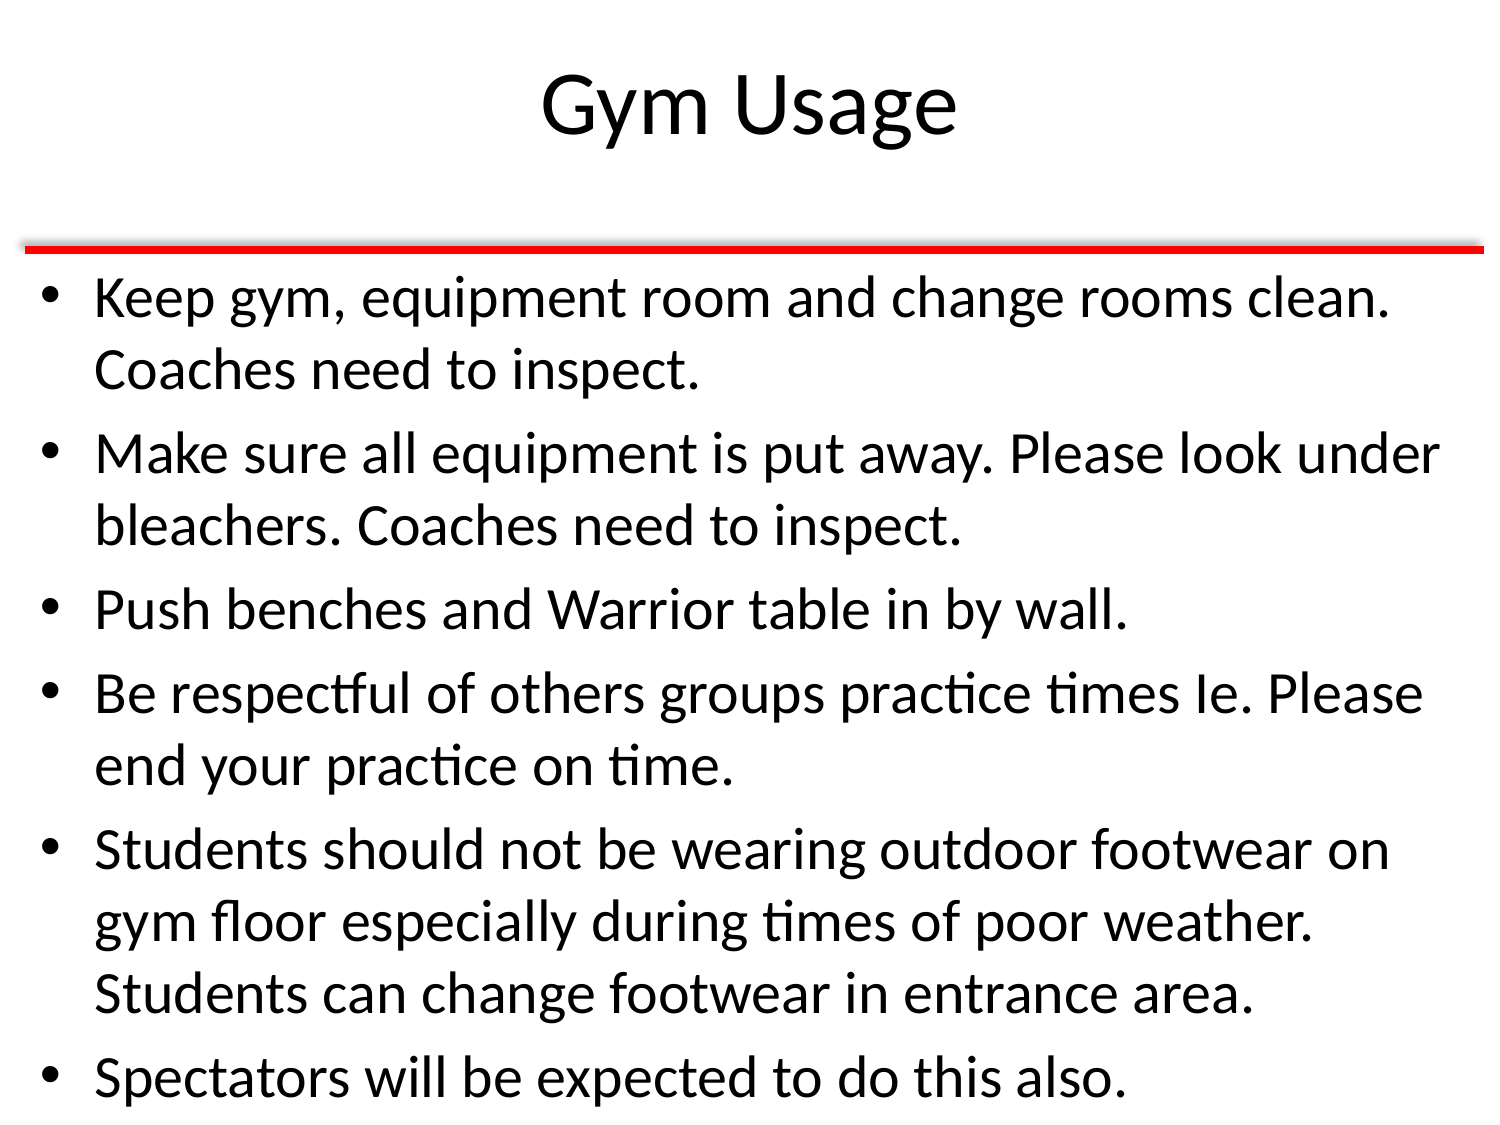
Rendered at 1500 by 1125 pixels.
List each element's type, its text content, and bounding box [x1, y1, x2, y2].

title Gym Usage [75, 4, 1425, 192]
list Keep gym, equipment room and change rooms clean. Coaches need to inspect. Make sure all equipment is put away. Please look under bleachers. Coaches need to inspect. Push benches and Warrior table in by wall. Be respectful of others groups practice times Ie. Please end your practice on time. Students should not be wearing outdoor footwear on gym floor especially during times of poor weather. Students can change footwear in entrance area. Spectators will be expected to do this also. [24, 249, 1475, 1125]
